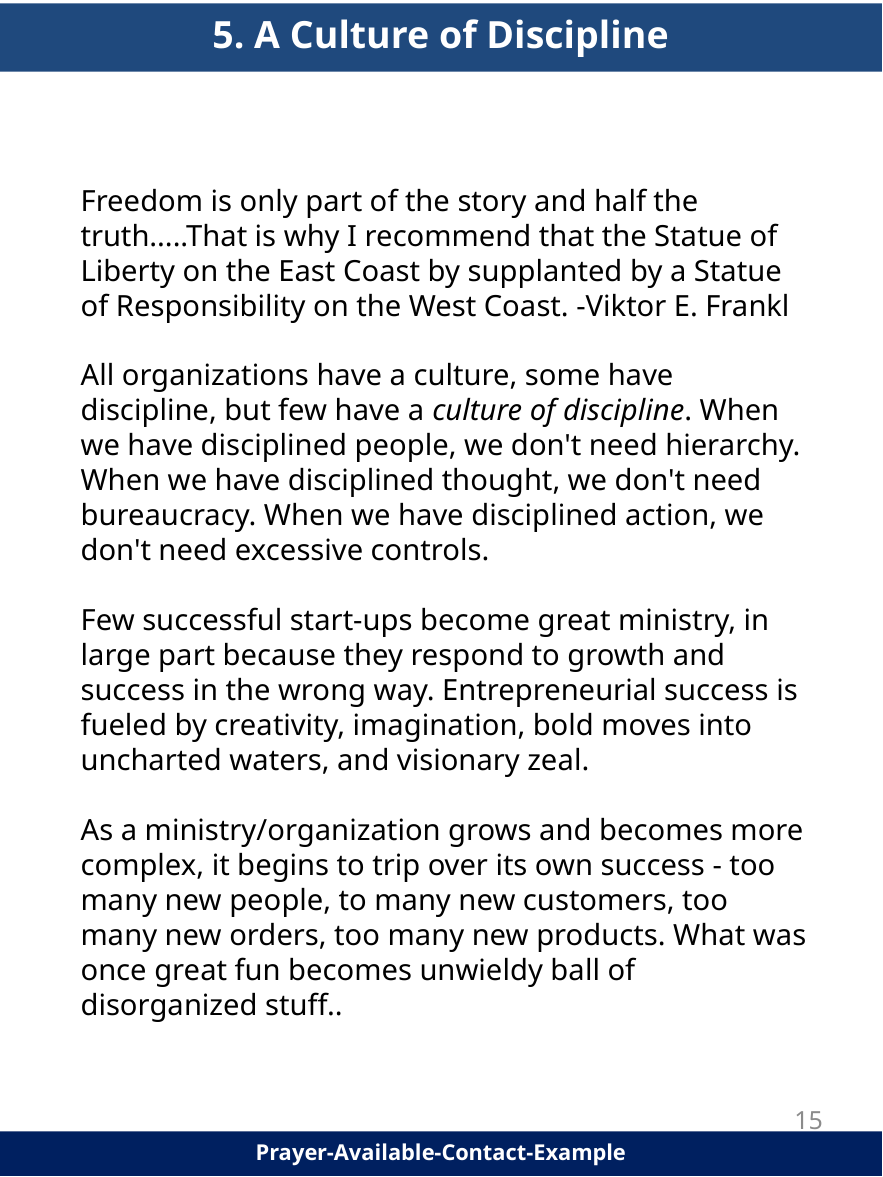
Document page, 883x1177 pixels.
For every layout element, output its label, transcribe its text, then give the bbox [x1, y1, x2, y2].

text_box Freedom is only part of the story and half the truth.....That is why I recommend that the Statue of Liberty on the East Coast by supplanted by a Statue of Responsibility on the West Coast. -Viktor E. Frankl All organizations have a culture, some have discipline, but few have a culture of discipline. When we have disciplined people, we don't need hierarchy. When we have disciplined thought, we don't need bureaucracy. When we have disciplined action, we don't need excessive controls. Few successful start-ups become great ministry, in large part because they respond to growth and success in the wrong way. Entrepreneurial success is fueled by creativity, imagination, bold moves into uncharted waters, and visionary zeal. As a ministry/organization grows and becomes more complex, it begins to trip over its own success - too many new people, to many new customers, too many new orders, too many new products. What was once great fun becomes unwieldy ball of disorganized stuff.. [65, 174, 822, 1029]
text_box Prayer-Available-Contact-Example [0, 1131, 882, 1176]
slide_number 15 [632, 1090, 838, 1131]
text_box 5. A Culture of Discipline [0, 3, 882, 72]
